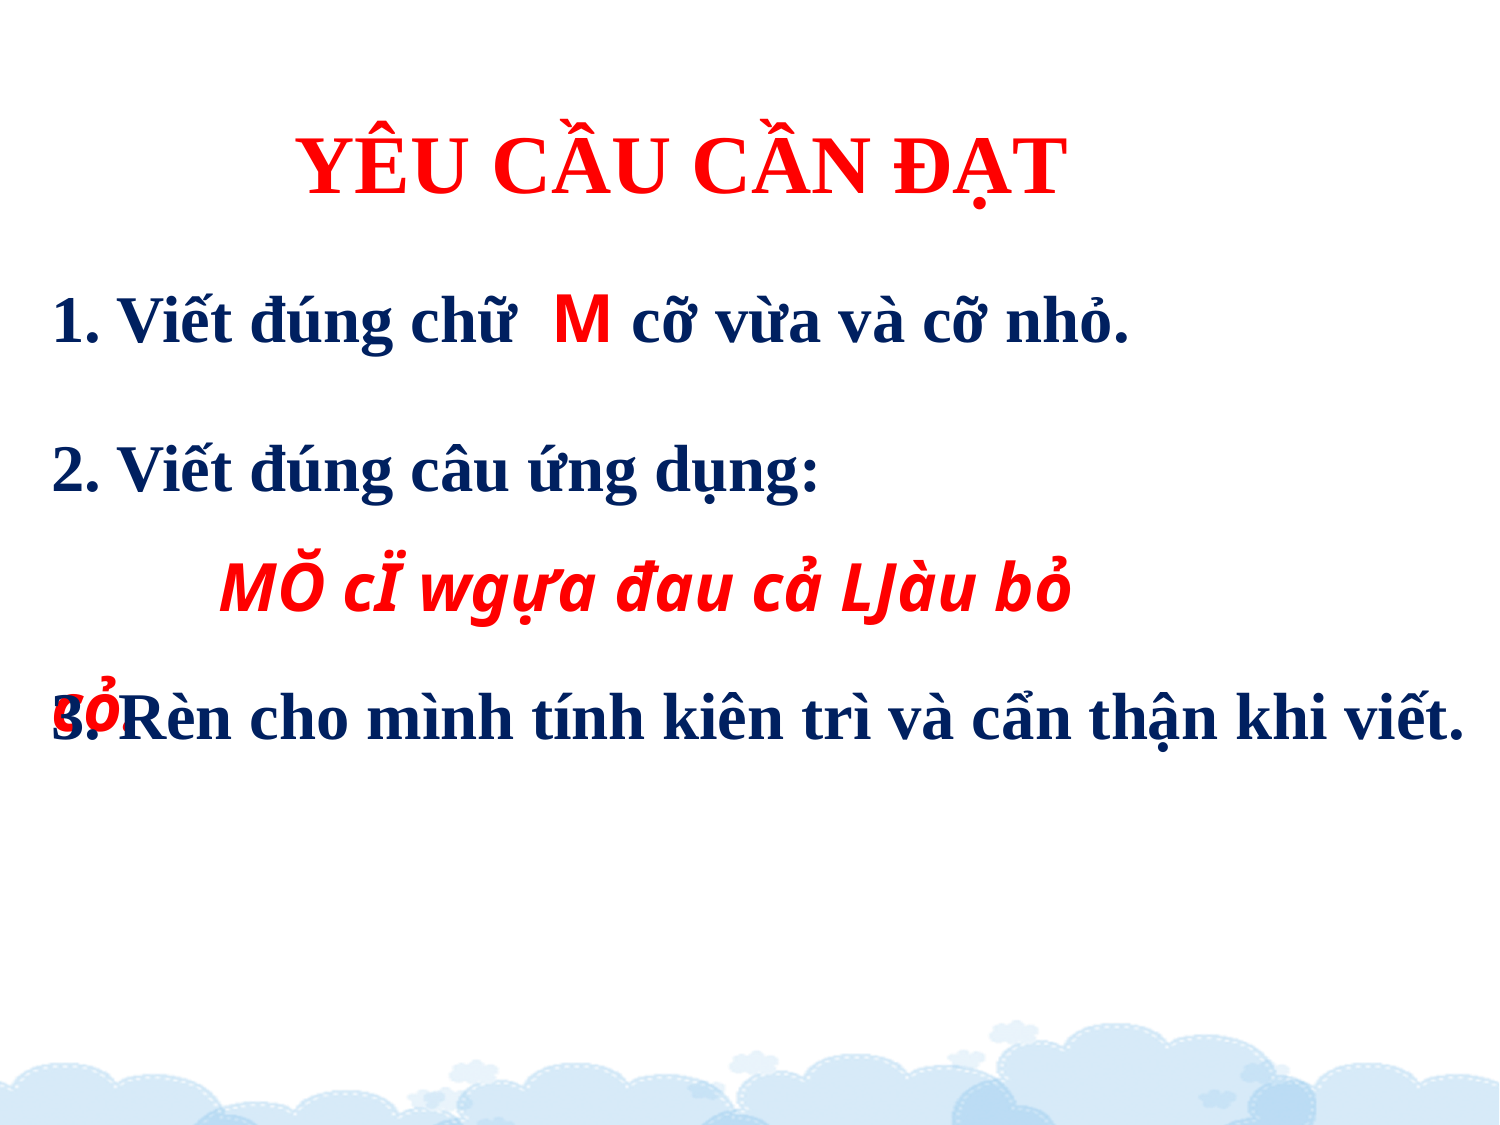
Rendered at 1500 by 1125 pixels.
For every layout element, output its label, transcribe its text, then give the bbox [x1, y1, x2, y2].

text_box 1. Viết đúng chữ M cỡ vừa và cỡ nhỏ. [36, 228, 1292, 364]
text_box YÊU CẦU CẦN ĐẠT [280, 52, 1292, 218]
text_box 2. Viết đúng câu ứng dụng: MŎ cΪ wgựa đau cả Ǉàu bỏ cỏ. [36, 377, 1096, 625]
text_box 3. Rèn cho mình tính kiên trì và cẩn thận khi viết. [36, 625, 1500, 761]
picture [0, 1019, 1500, 1125]
